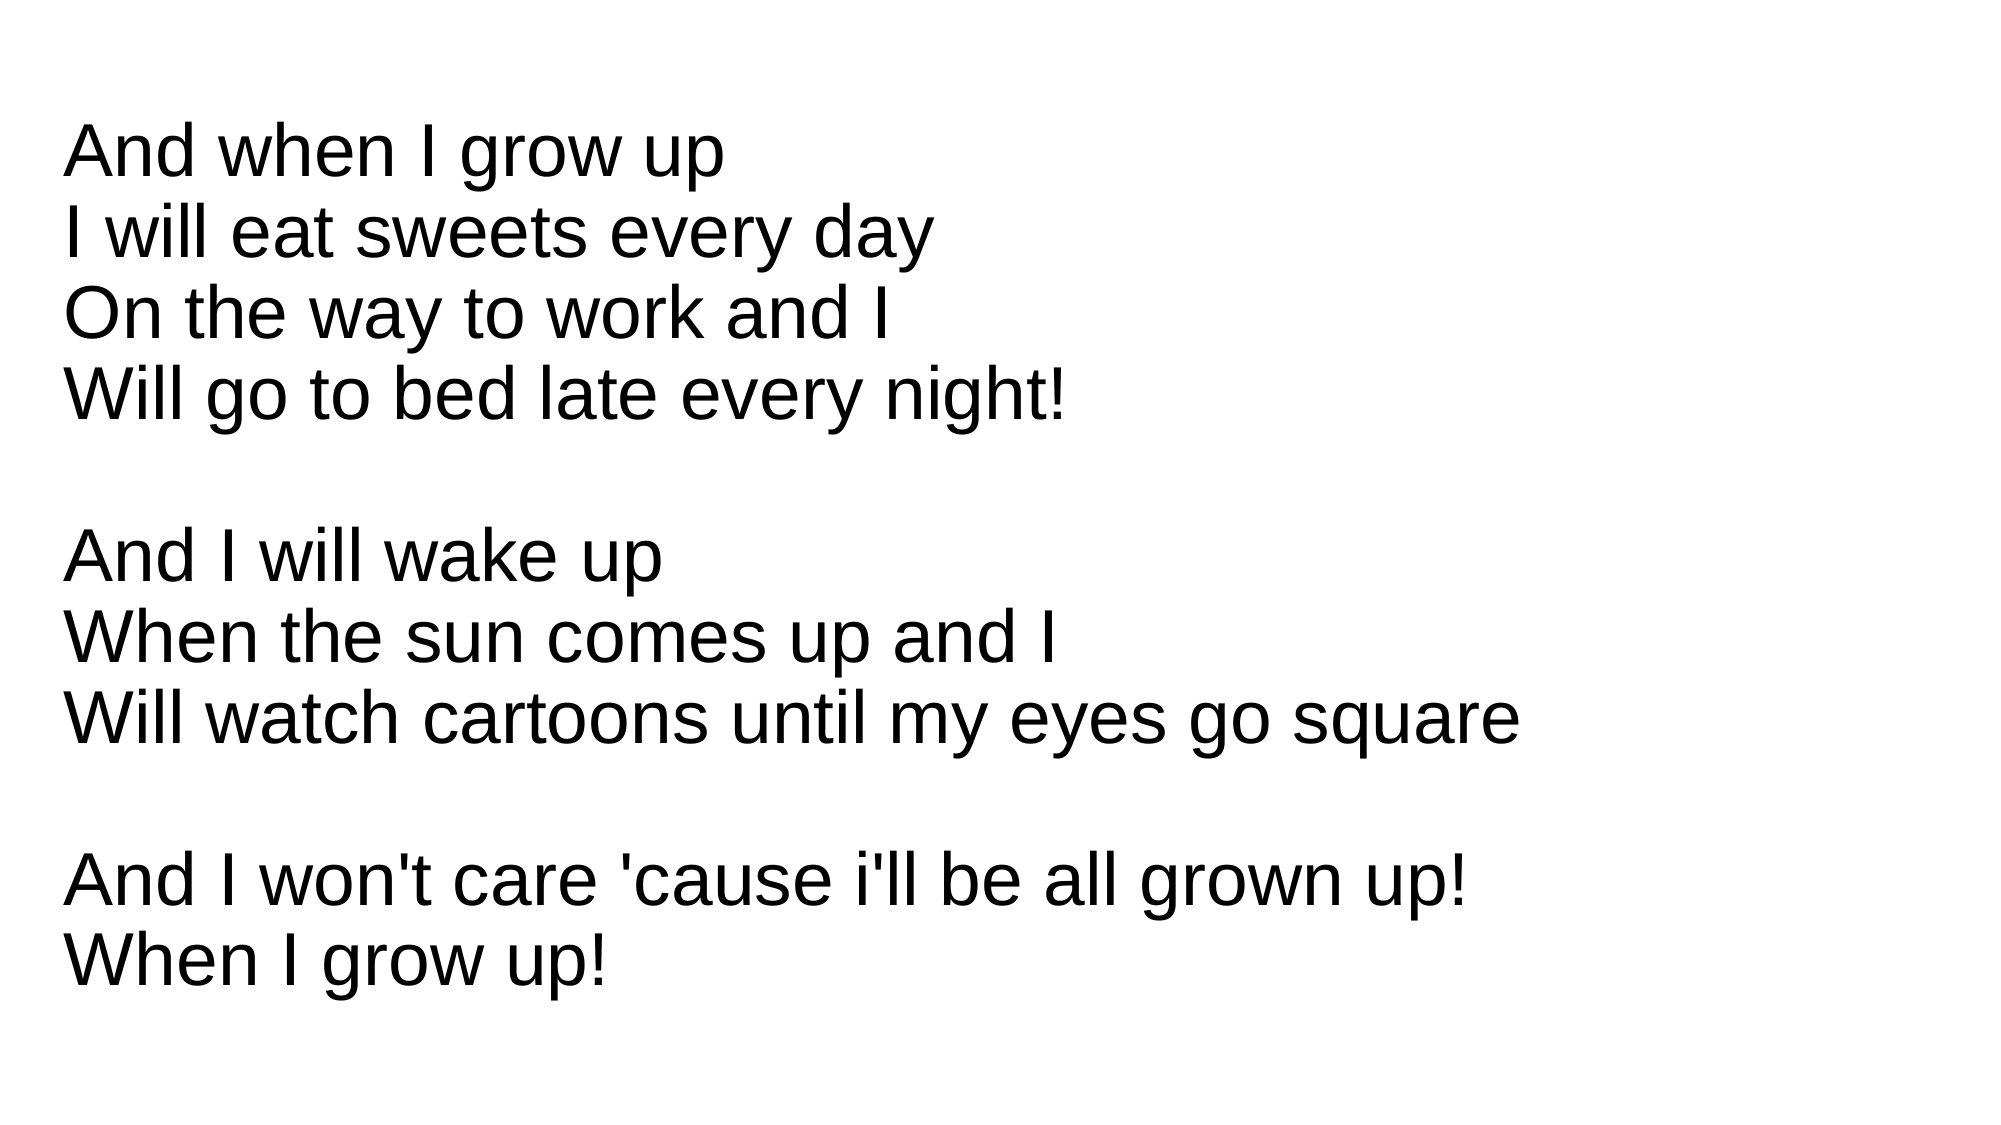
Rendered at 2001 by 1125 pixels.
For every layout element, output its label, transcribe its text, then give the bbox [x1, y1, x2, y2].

list And when I grow up I will eat sweets every day On the way to work and I Will go to bed late every night! And I will wake up When the sun comes up and I Will watch cartoons until my eyes go square And I won't care 'cause i'll be all grown up! When I grow up! [48, 104, 1838, 1021]
